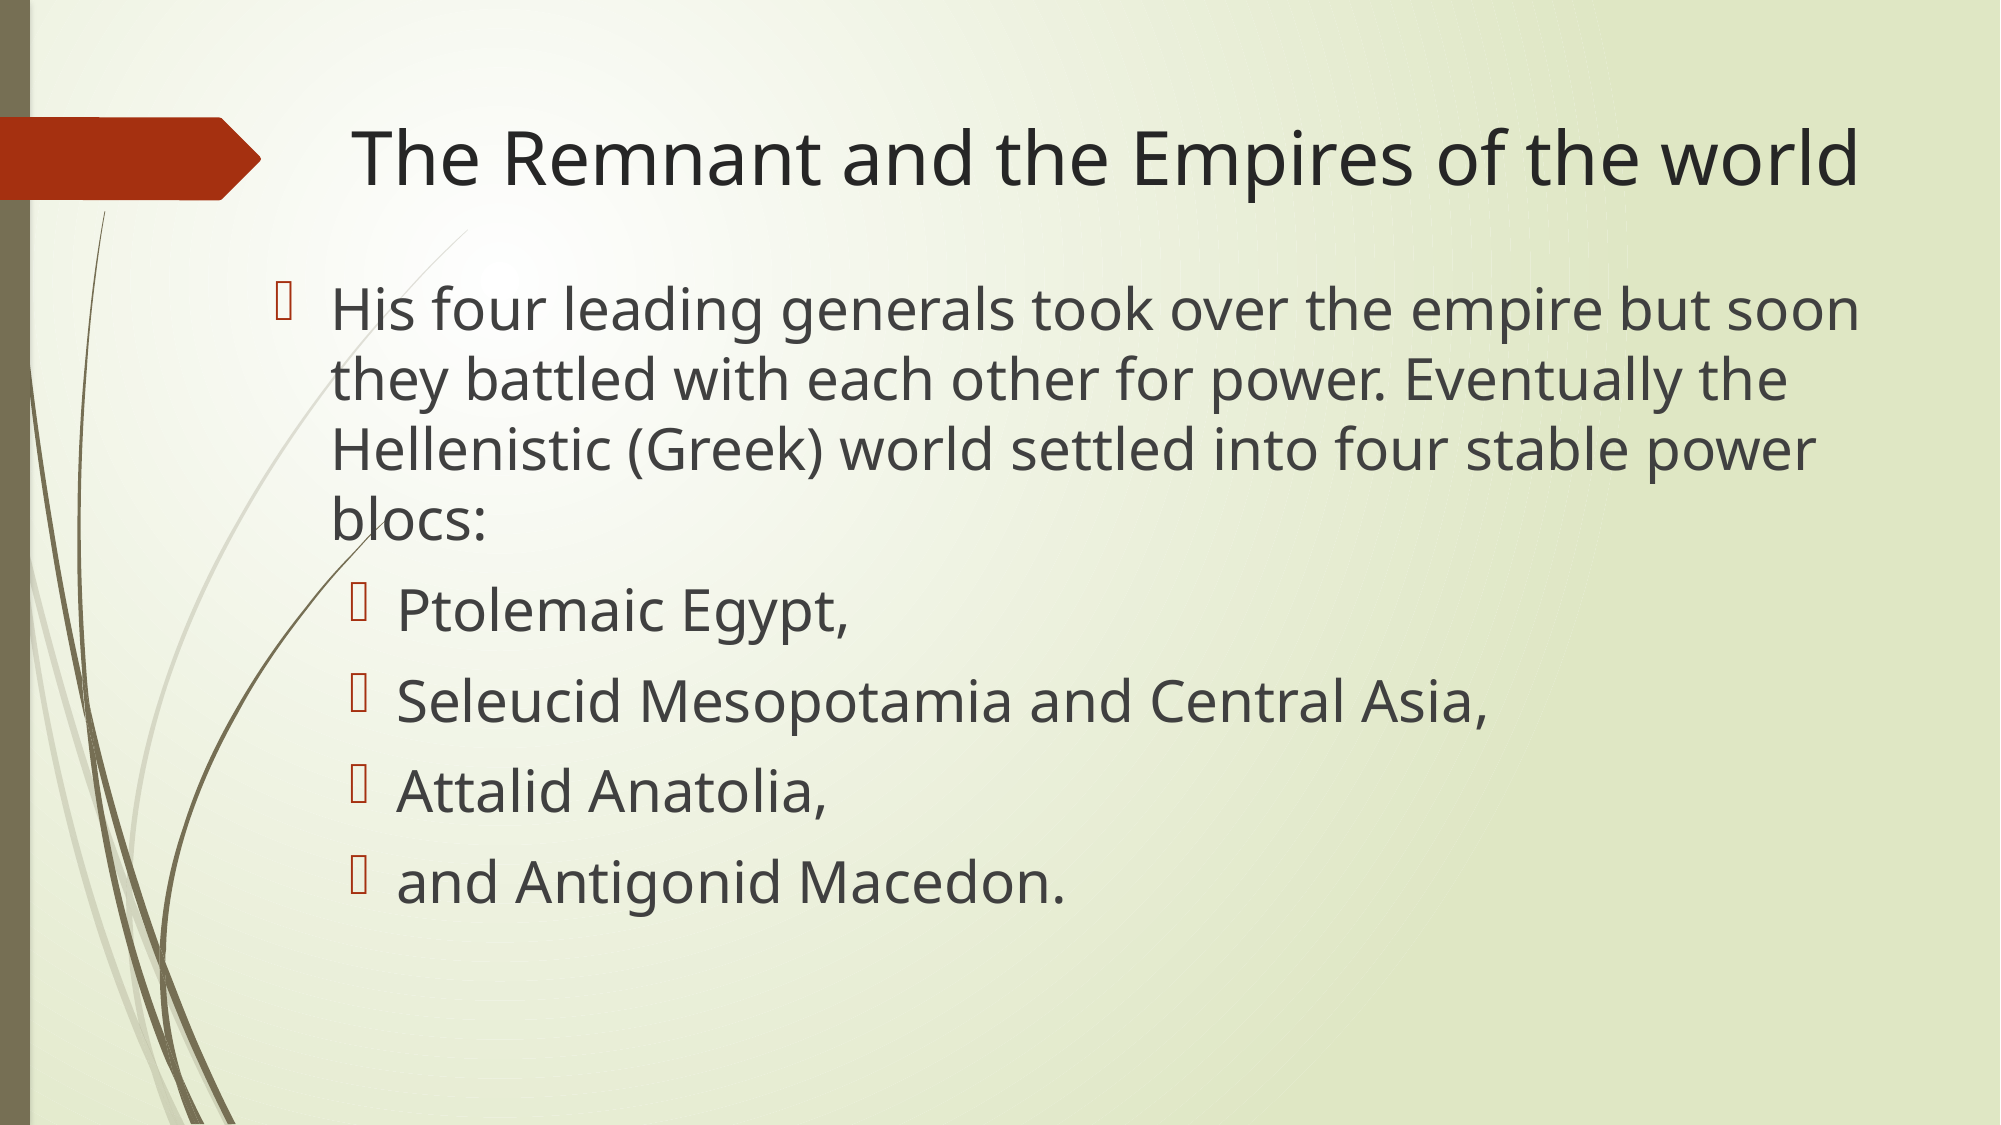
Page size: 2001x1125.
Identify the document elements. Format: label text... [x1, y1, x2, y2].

title The Remnant and the Empires of the world [336, 102, 1927, 243]
list His four leading generals took over the empire but soon they battled with each other for power. Eventually the Hellenistic (Greek) world settled into four stable power blocs: Ptolemaic Egypt, Seleucid Mesopotamia and Central Asia, Attalid Anatolia, and Antigonid Macedon. [259, 264, 1916, 970]
